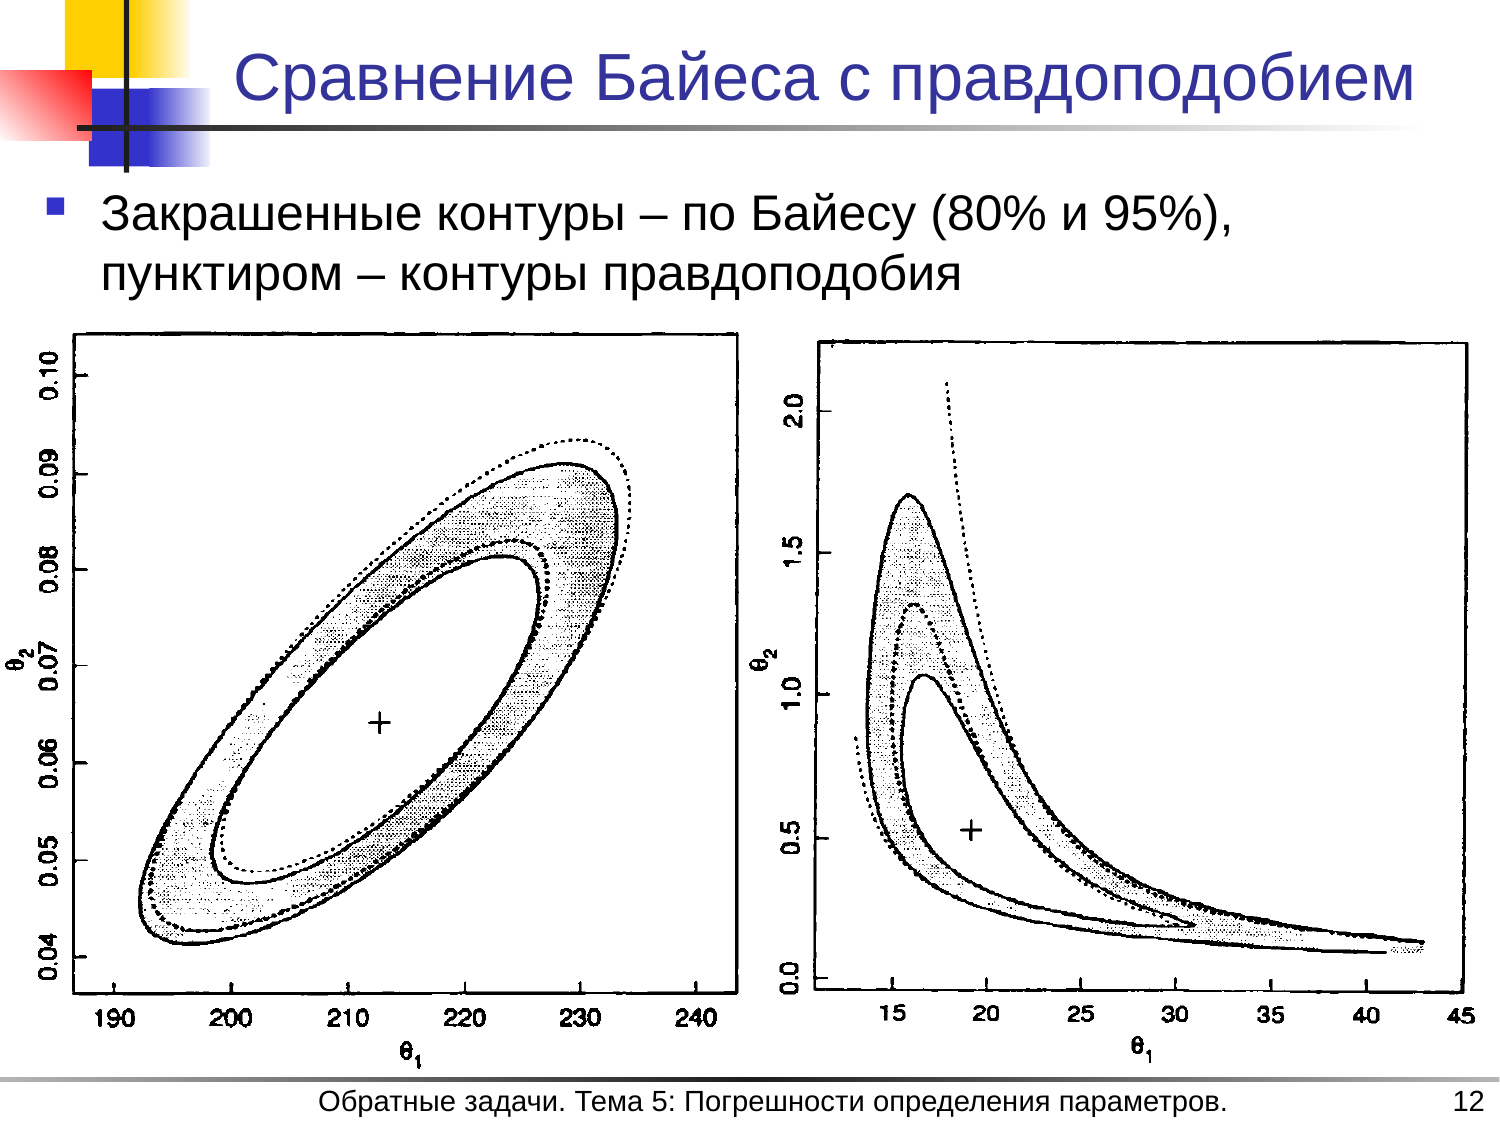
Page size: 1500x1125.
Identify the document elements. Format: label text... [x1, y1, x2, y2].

footer Обратные задачи. Тема 5: Погрешности определения параметров. [253, 1077, 1294, 1125]
slide_number 12 [1340, 1070, 1500, 1125]
title Сравнение Байеса с правдоподобием [218, 0, 1474, 122]
list Закрашенные контуры – по Байесу (80% и 95%), пунктиром – контуры правдоподобия [29, 172, 1471, 315]
picture [0, 319, 1483, 1075]
